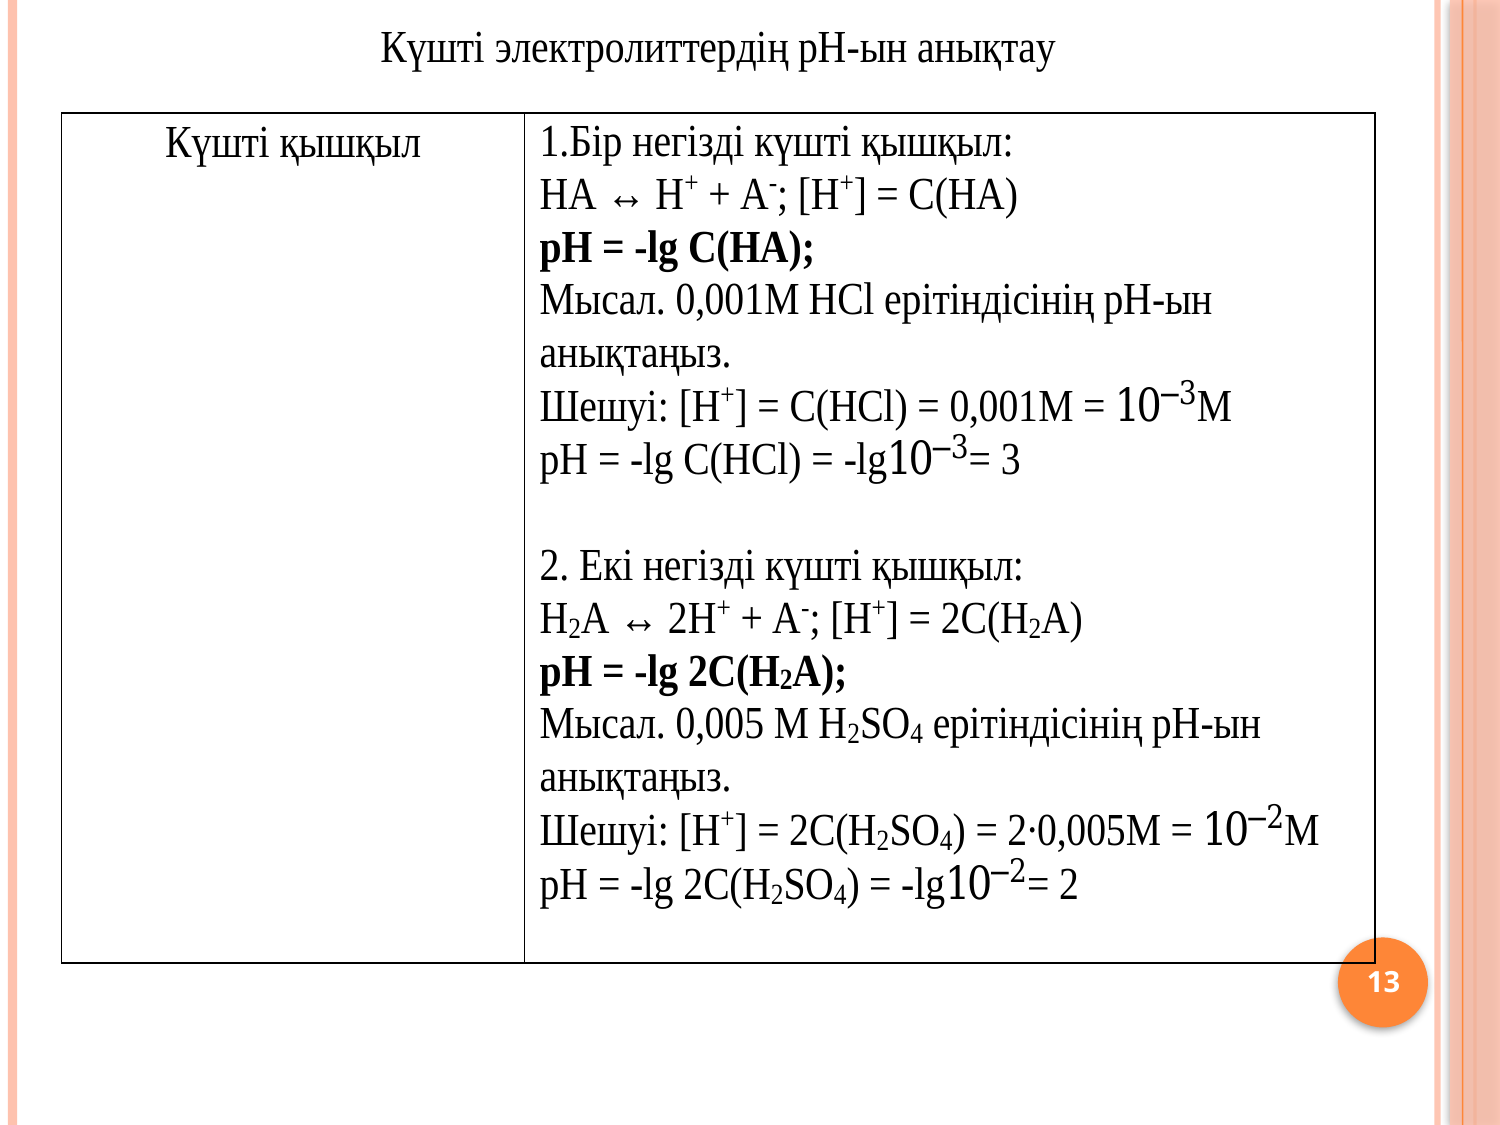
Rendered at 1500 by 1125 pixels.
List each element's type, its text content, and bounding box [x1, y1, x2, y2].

slide_number 13 [1390, 940, 1434, 1027]
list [59, 18, 1384, 1048]
